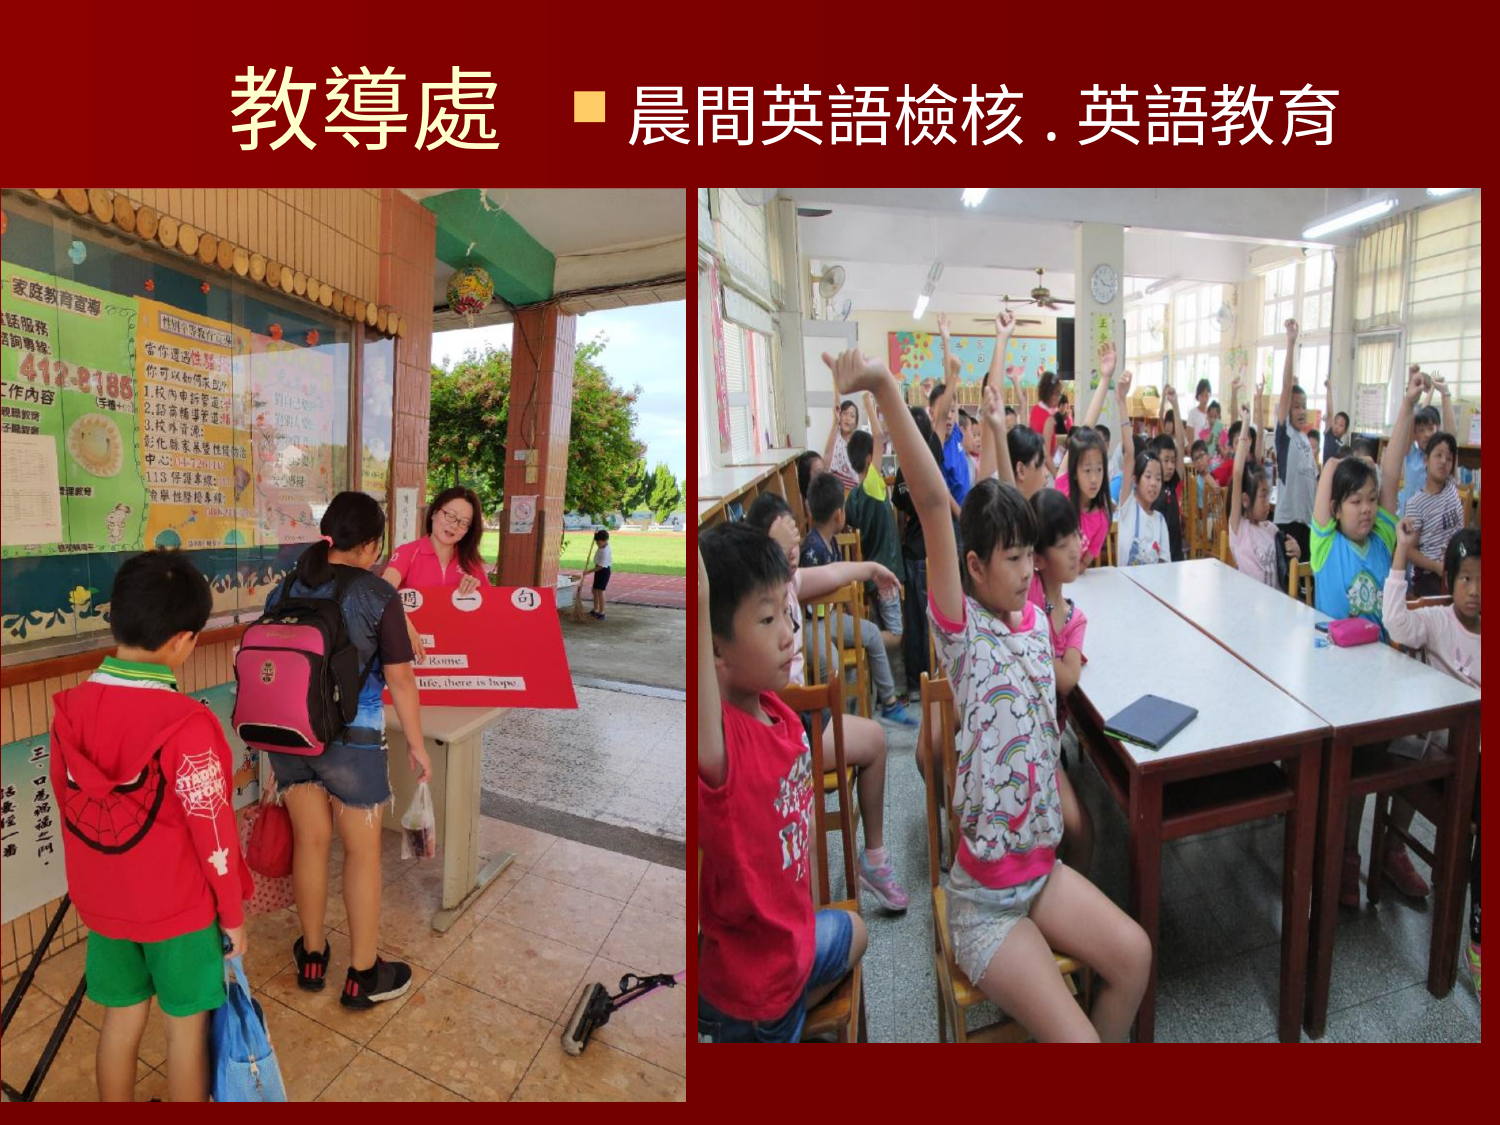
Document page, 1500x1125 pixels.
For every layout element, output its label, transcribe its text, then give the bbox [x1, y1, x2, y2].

list 晨間英語檢核.英語教育 [554, 66, 1376, 166]
title 教導處 [135, 25, 597, 188]
picture [0, 188, 1481, 1101]
